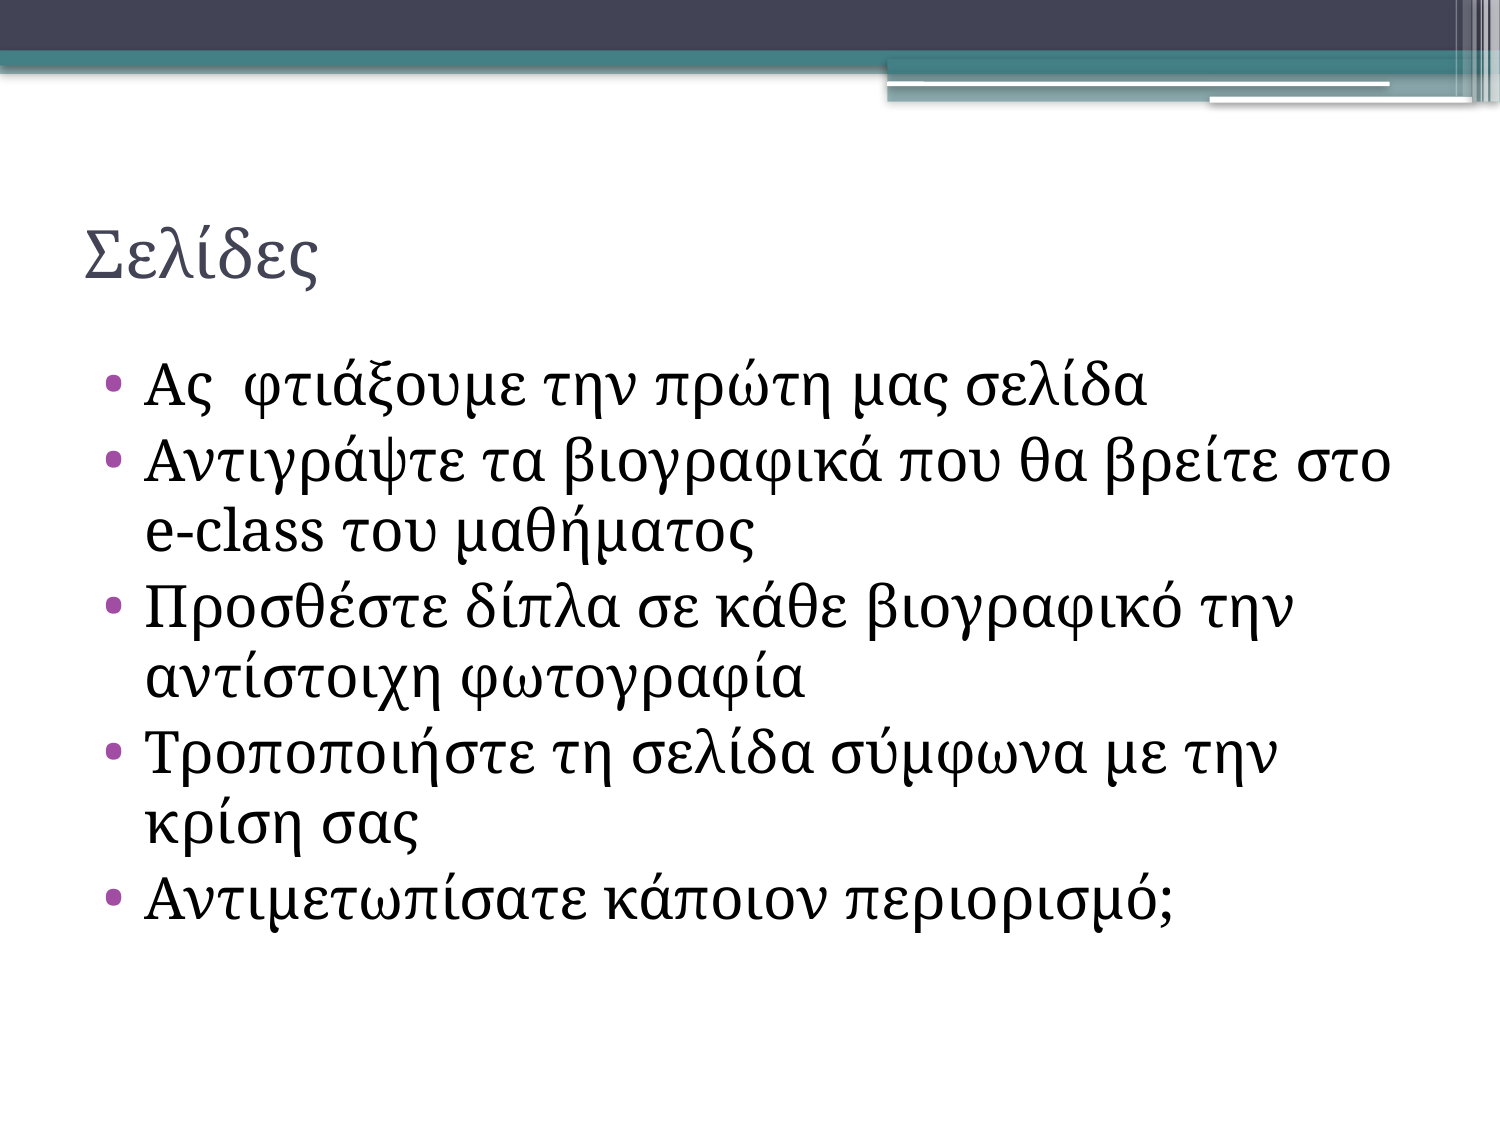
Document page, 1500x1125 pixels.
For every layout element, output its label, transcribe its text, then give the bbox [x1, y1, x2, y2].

title Σελίδες [70, 164, 1421, 339]
list Ας φτιάξουμε την πρώτη μας σελίδα Αντιγράψτε τα βιογραφικά που θα βρείτε στο e-class του μαθήματος Προσθέστε δίπλα σε κάθε βιογραφικό την αντίστοιχη φωτογραφία Τροποποιήστε τη σελίδα σύμφωνα με την κρίση σας Αντιμετωπίσατε κάποιον περιορισμό; [70, 339, 1421, 1073]
